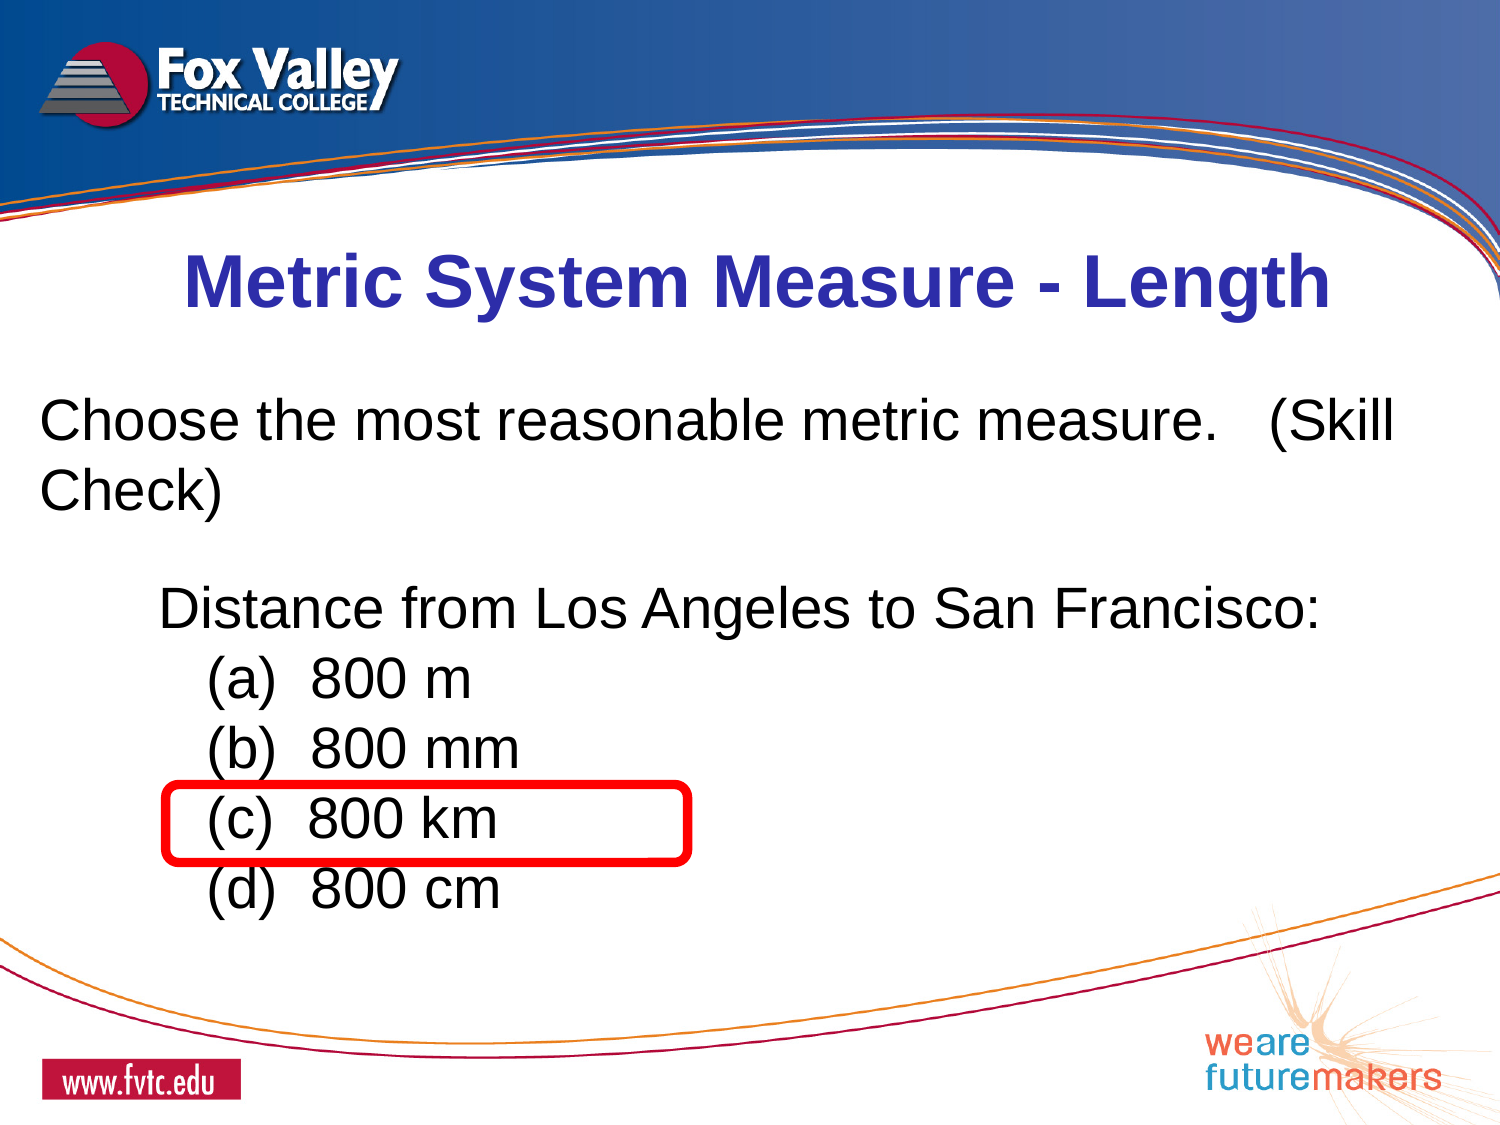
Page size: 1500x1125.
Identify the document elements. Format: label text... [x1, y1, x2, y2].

text_box Choose the most reasonable metric measure. (Skill Check) [24, 374, 1463, 530]
picture [0, 0, 1500, 1125]
text_box [165, 784, 688, 863]
text_box Distance from Los Angeles to San Francisco: (a) 800 m (b) 800 mm (c) 800 km (d) 800 cm [143, 562, 1339, 928]
text_box Metric System Measure - Length [167, 224, 1349, 330]
